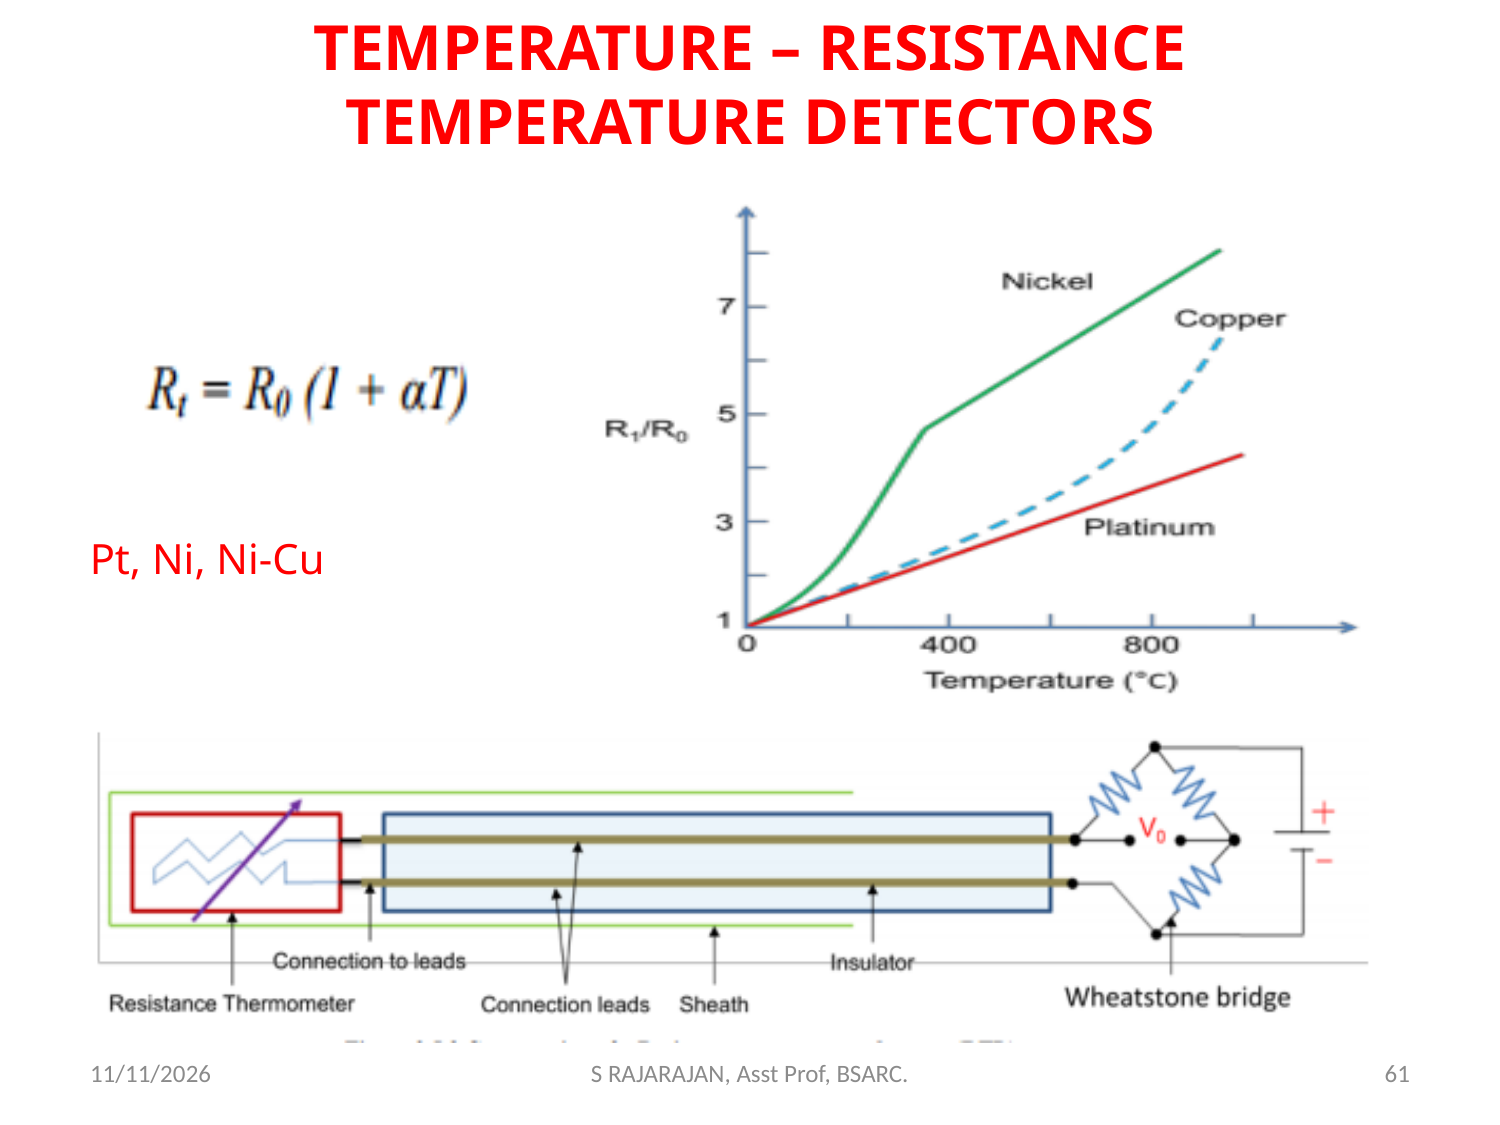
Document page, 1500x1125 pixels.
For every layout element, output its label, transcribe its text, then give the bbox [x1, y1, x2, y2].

slide_number 61 [1074, 1042, 1425, 1103]
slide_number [75, 1051, 425, 1103]
title TEMPERATURE – RESISTANCE TEMPERATURE DETECTORS [75, 0, 1425, 166]
picture [74, 199, 1426, 1043]
text_box Pt, Ni, Ni-Cu [74, 525, 507, 590]
footer S RAJARAJAN, Asst Prof, BSARC. [512, 1052, 988, 1103]
